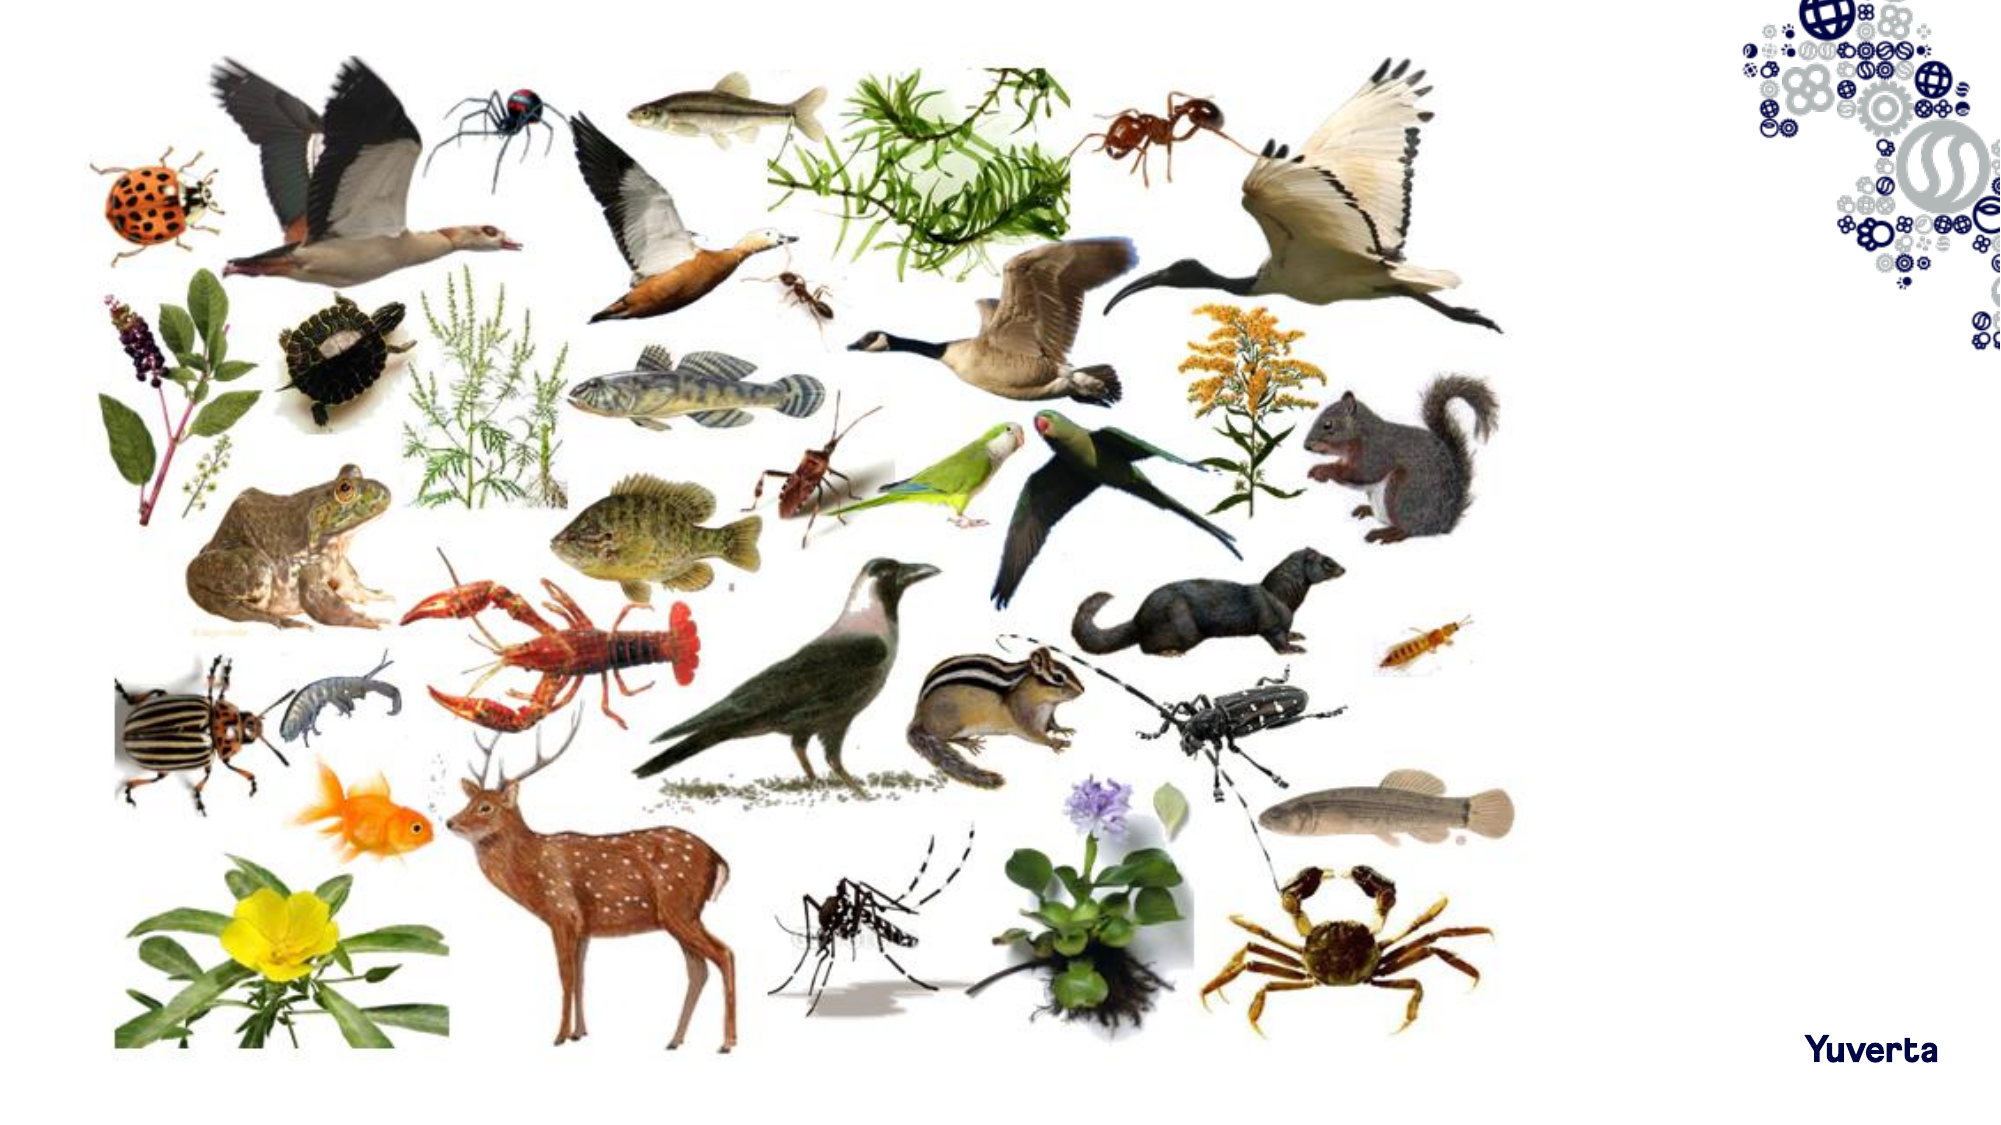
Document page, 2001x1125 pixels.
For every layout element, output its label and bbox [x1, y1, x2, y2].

picture [0, 0, 2000, 1125]
list [55, 42, 1543, 1086]
